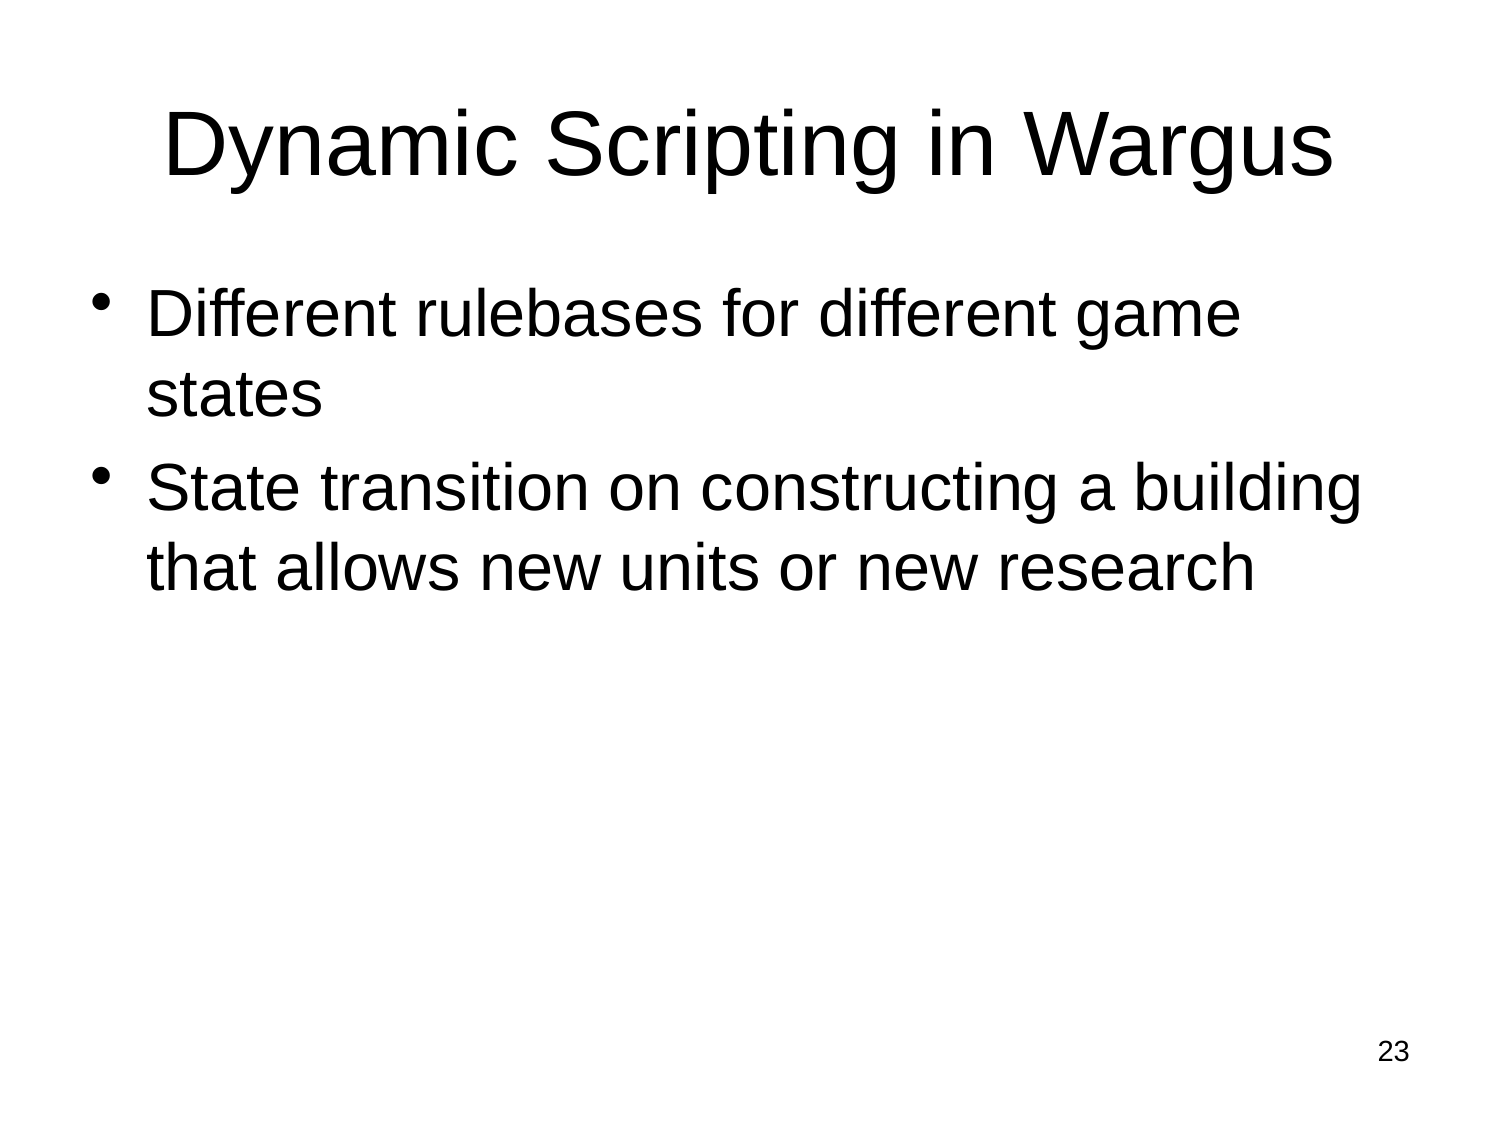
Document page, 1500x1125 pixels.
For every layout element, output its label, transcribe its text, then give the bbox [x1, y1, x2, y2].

slide_number 23 [1074, 1024, 1426, 1103]
title Dynamic Scripting in Wargus [74, 44, 1426, 233]
list Different rulebases for different game states State transition on constructing a building that allows new units or new research [74, 262, 1426, 1006]
